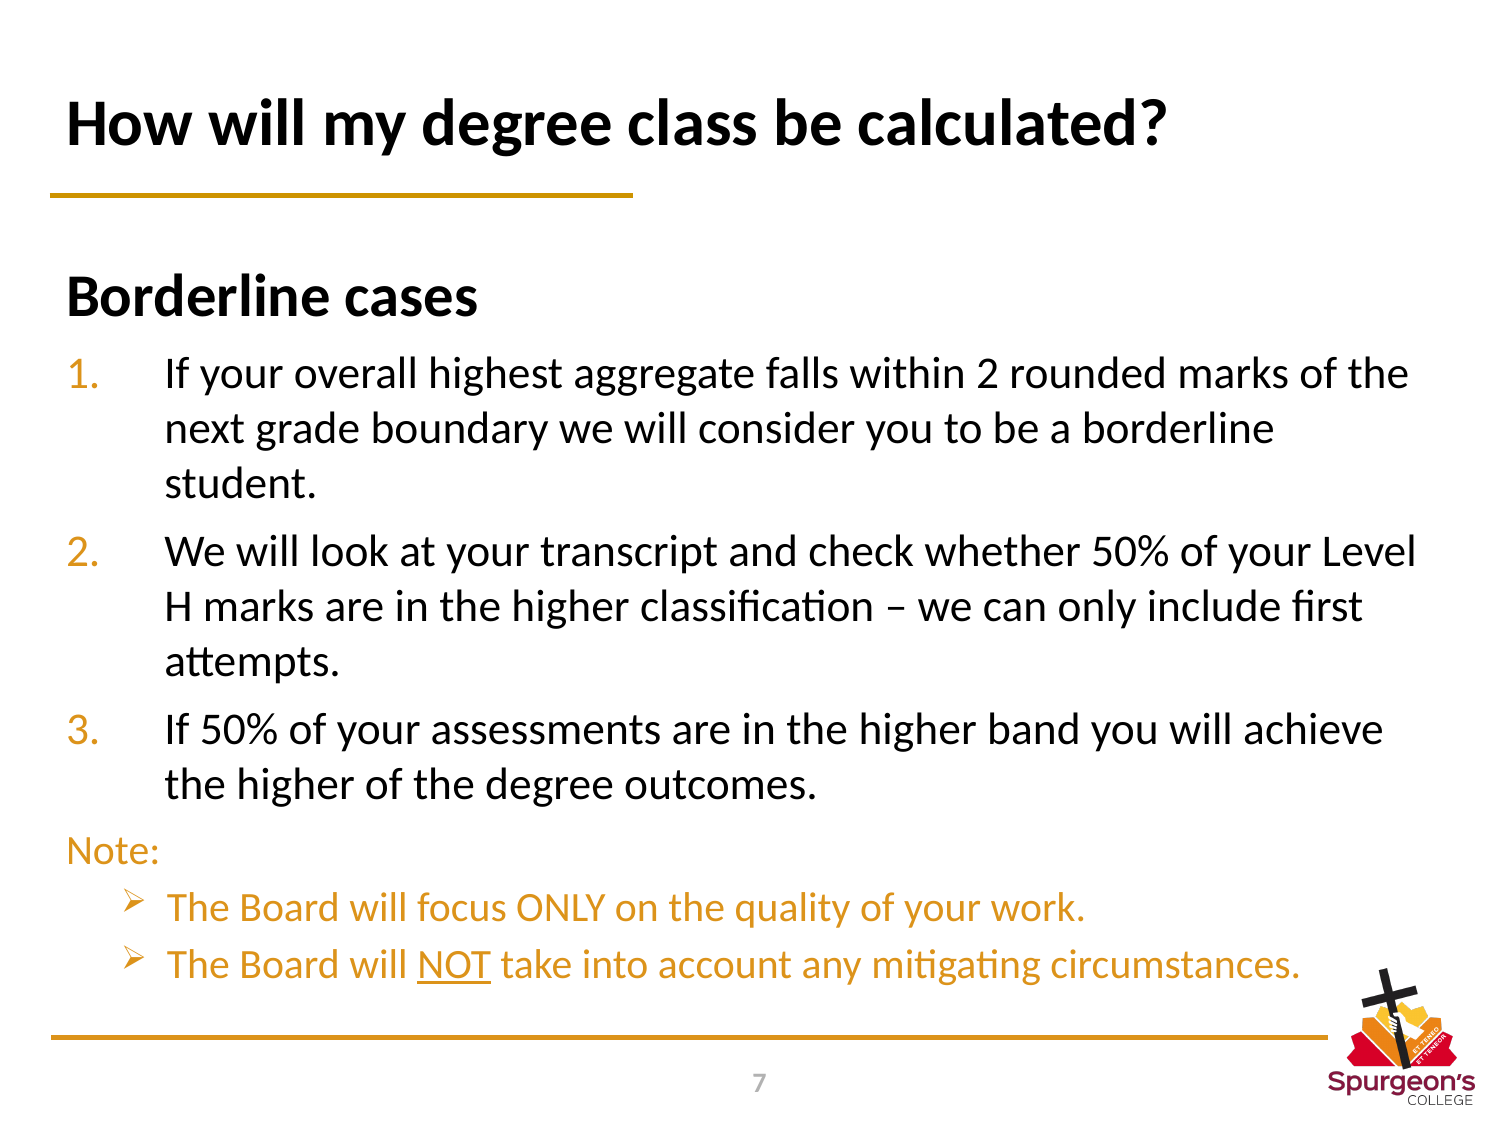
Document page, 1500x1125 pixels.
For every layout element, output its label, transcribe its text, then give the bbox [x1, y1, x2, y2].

slide_number 7 [715, 1050, 782, 1111]
picture [1328, 968, 1475, 1105]
title How will my degree class be calculated? [51, 56, 1439, 192]
list Borderline cases If your overall highest aggregate falls within 2 rounded marks of the next grade boundary we will consider you to be a borderline student. We will look at your transcript and check whether 50% of your Level H marks are in the higher classification – we can only include first attempts. If 50% of your assessments are in the higher band you will achieve the higher of the degree outcomes. Note: The Board will focus ONLY on the quality of your work. The Board will NOT take into account any mitigating circumstances. [50, 256, 1438, 1000]
